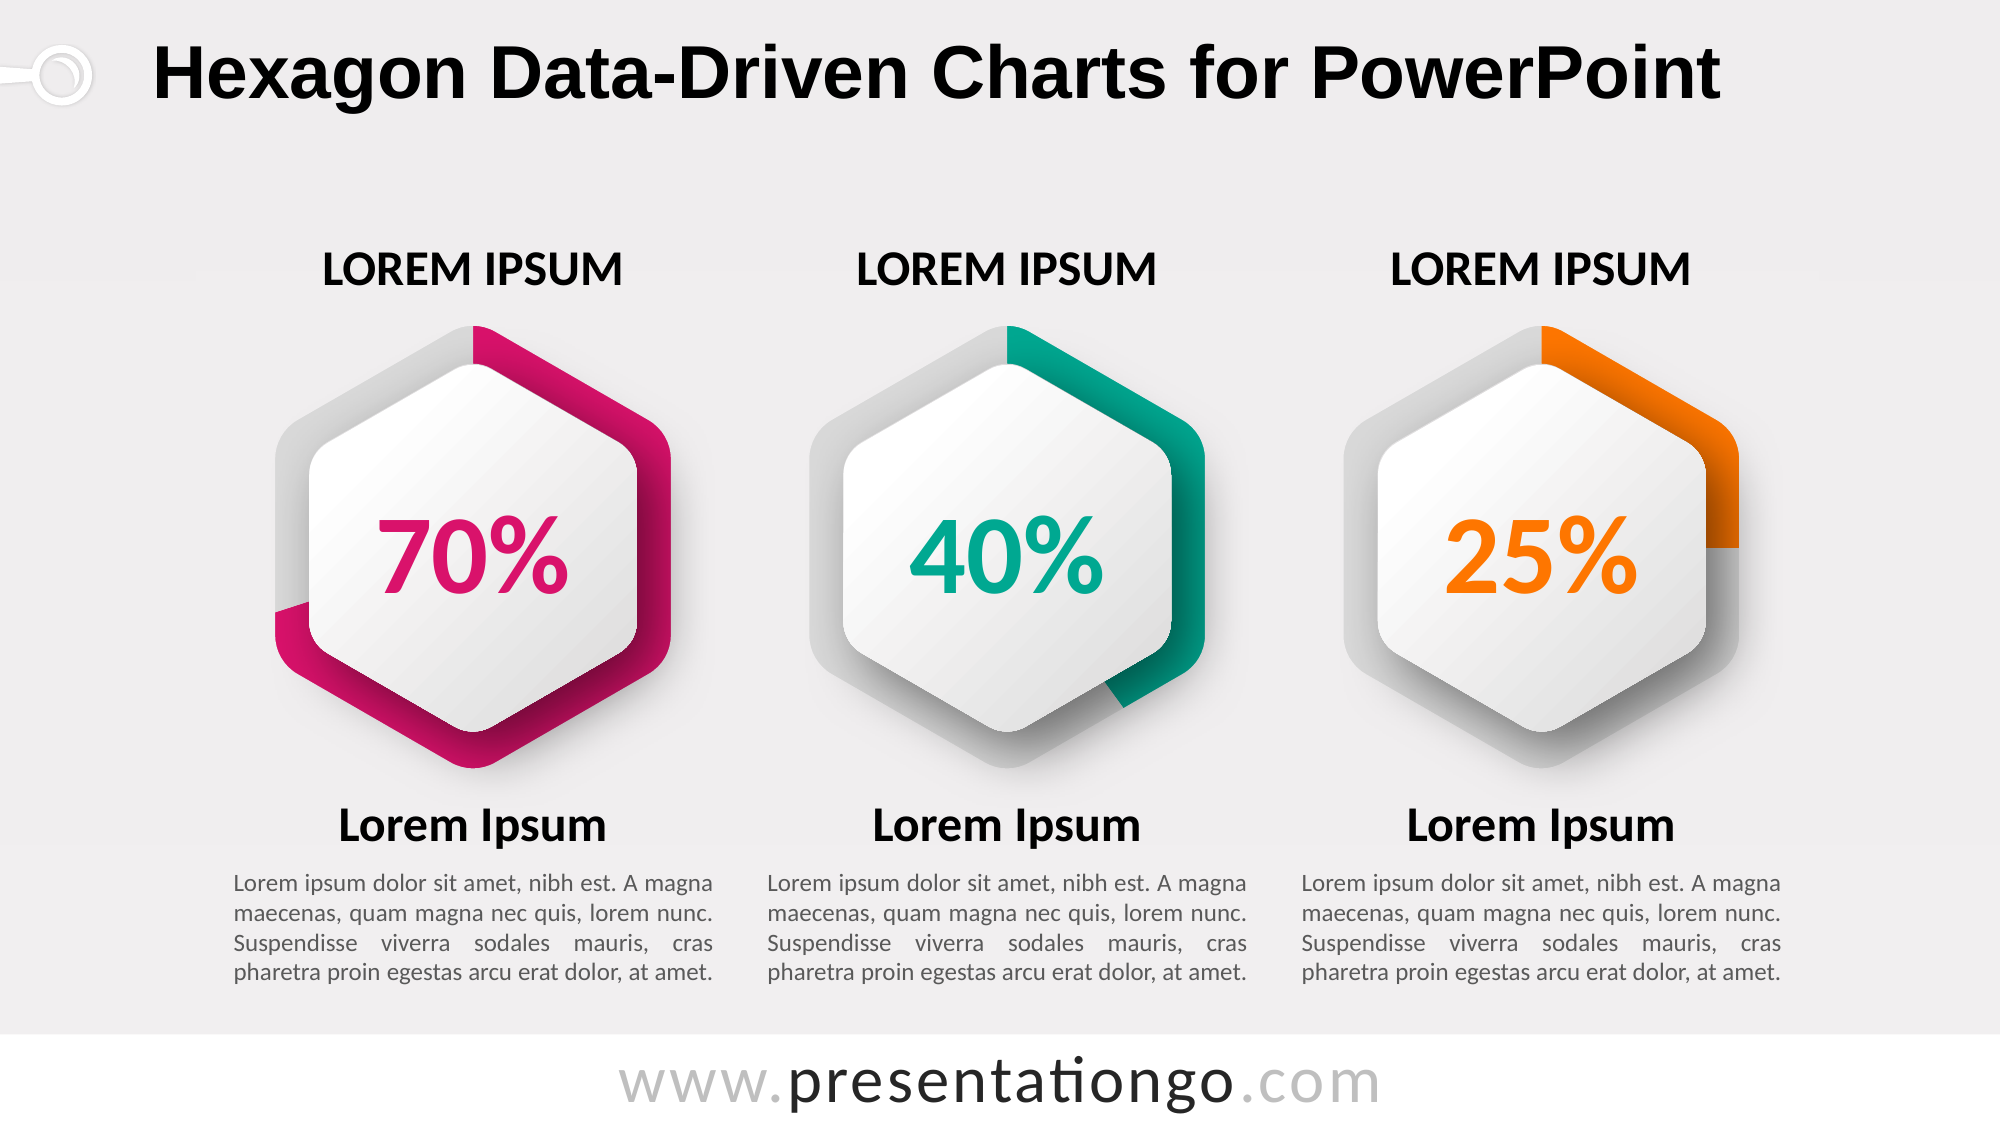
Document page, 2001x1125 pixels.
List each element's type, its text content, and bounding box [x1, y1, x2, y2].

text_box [1300, 783, 1783, 996]
text_box Lorem Ipsum [766, 228, 1249, 270]
text_box Lorem Ipsum [1300, 228, 1783, 270]
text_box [195, 270, 729, 826]
title Hexagon Data-Driven Charts for PowerPoint [137, 26, 1863, 148]
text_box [729, 270, 1263, 826]
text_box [1263, 270, 1819, 826]
text_box Lorem Ipsum [232, 228, 714, 270]
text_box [232, 783, 714, 996]
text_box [766, 783, 1249, 996]
